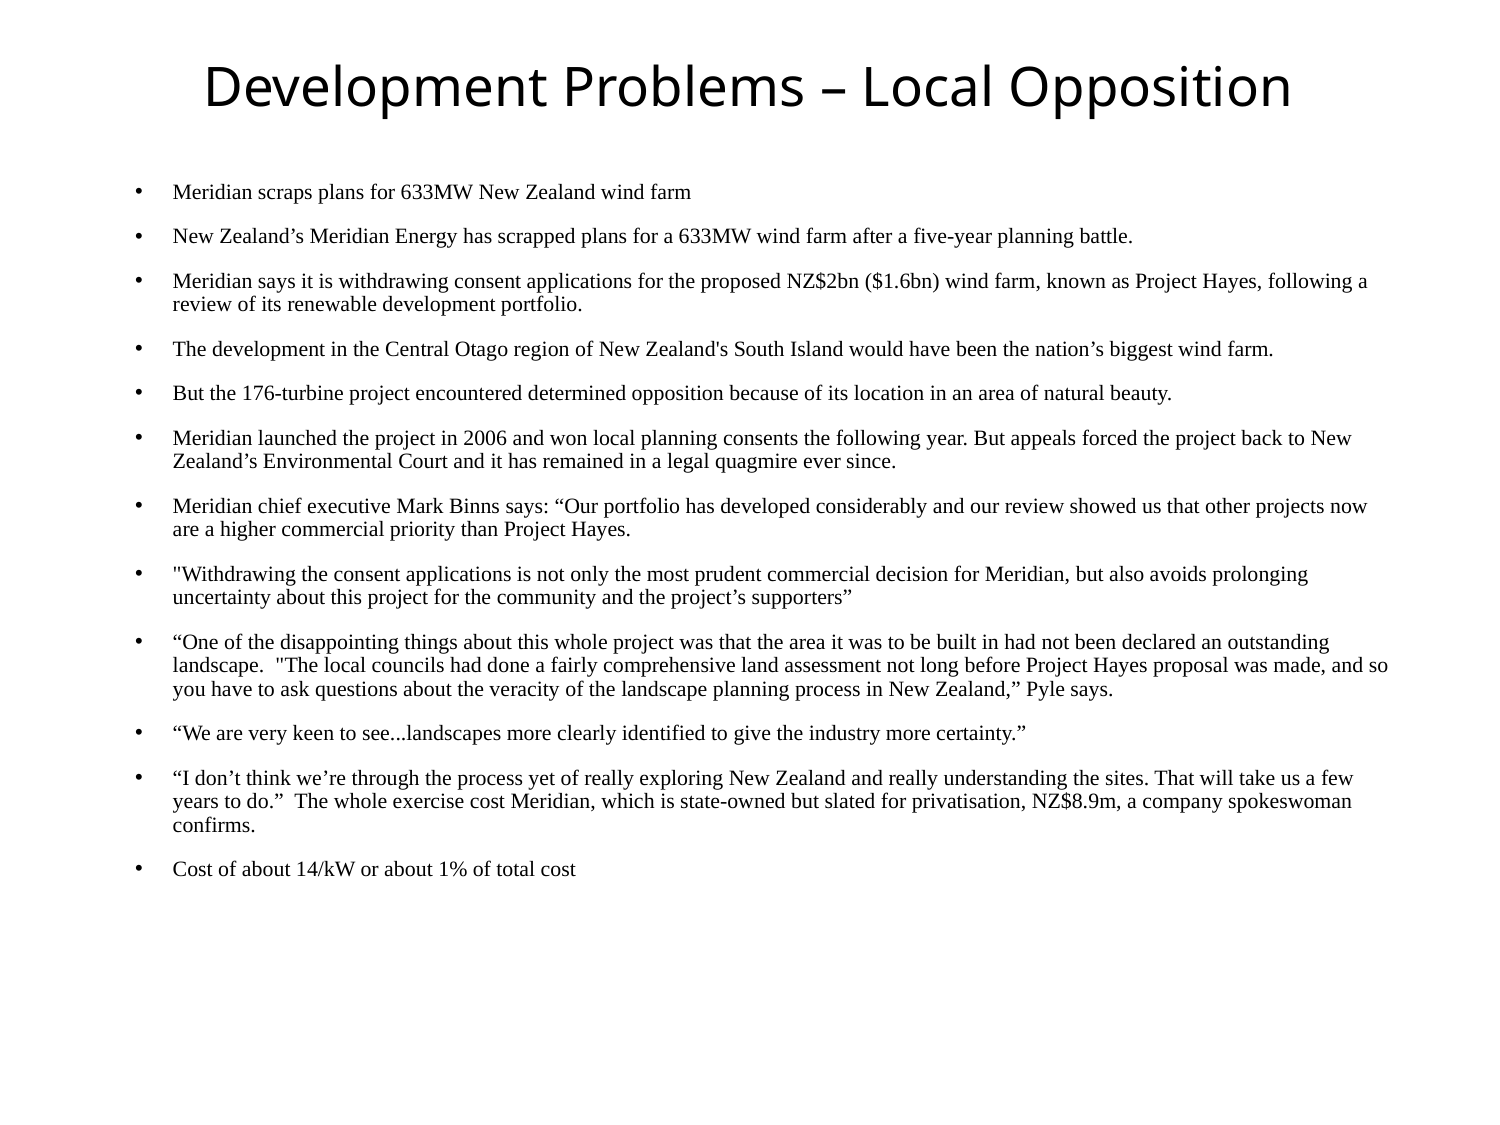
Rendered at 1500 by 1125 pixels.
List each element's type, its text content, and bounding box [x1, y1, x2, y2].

list Meridian scraps plans for 633MW New Zealand wind farm New Zealand’s Meridian Energy has scrapped plans for a 633MW wind farm after a five-year planning battle. Meridian says it is withdrawing consent applications for the proposed NZ$2bn ($1.6bn) wind farm, known as Project Hayes, following a review of its renewable development portfolio. The development in the Central Otago region of New Zealand's South Island would have been the nation’s biggest wind farm. But the 176-turbine project encountered determined opposition because of its location in an area of natural beauty. Meridian launched the project in 2006 and won local planning consents the following year. But appeals forced the project back to New Zealand’s Environmental Court and it has remained in a legal quagmire ever since. Meridian chief executive Mark Binns says: “Our portfolio has developed considerably and our review showed us that other projects now are a higher commercial priority than Project Hayes. "Withdrawing the consent applications is not only the most prudent commercial decision for Meridian, but also avoids prolonging uncertainty about this project for the community and the project’s supporters” “One of the disappointing things about this whole project was that the area it was to be built in had not been declared an outstanding landscape. "The local councils had done a fairly comprehensive land assessment not long before Project Hayes proposal was made, and so you have to ask questions about the veracity of the landscape planning process in New Zealand,” Pyle says. “We are very keen to see...landscapes more clearly identified to give the industry more certainty.” “I don’t think we’re through the process yet of really exploring New Zealand and really understanding the sites. That will take us a few years to do.” The whole exercise cost Meridian, which is state-owned but slated for privatisation, NZ$8.9m, a company spokeswoman confirms. Cost of about 14/kW or about 1% of total cost [120, 173, 1417, 980]
title Development Problems – Local Opposition [120, 32, 1378, 146]
